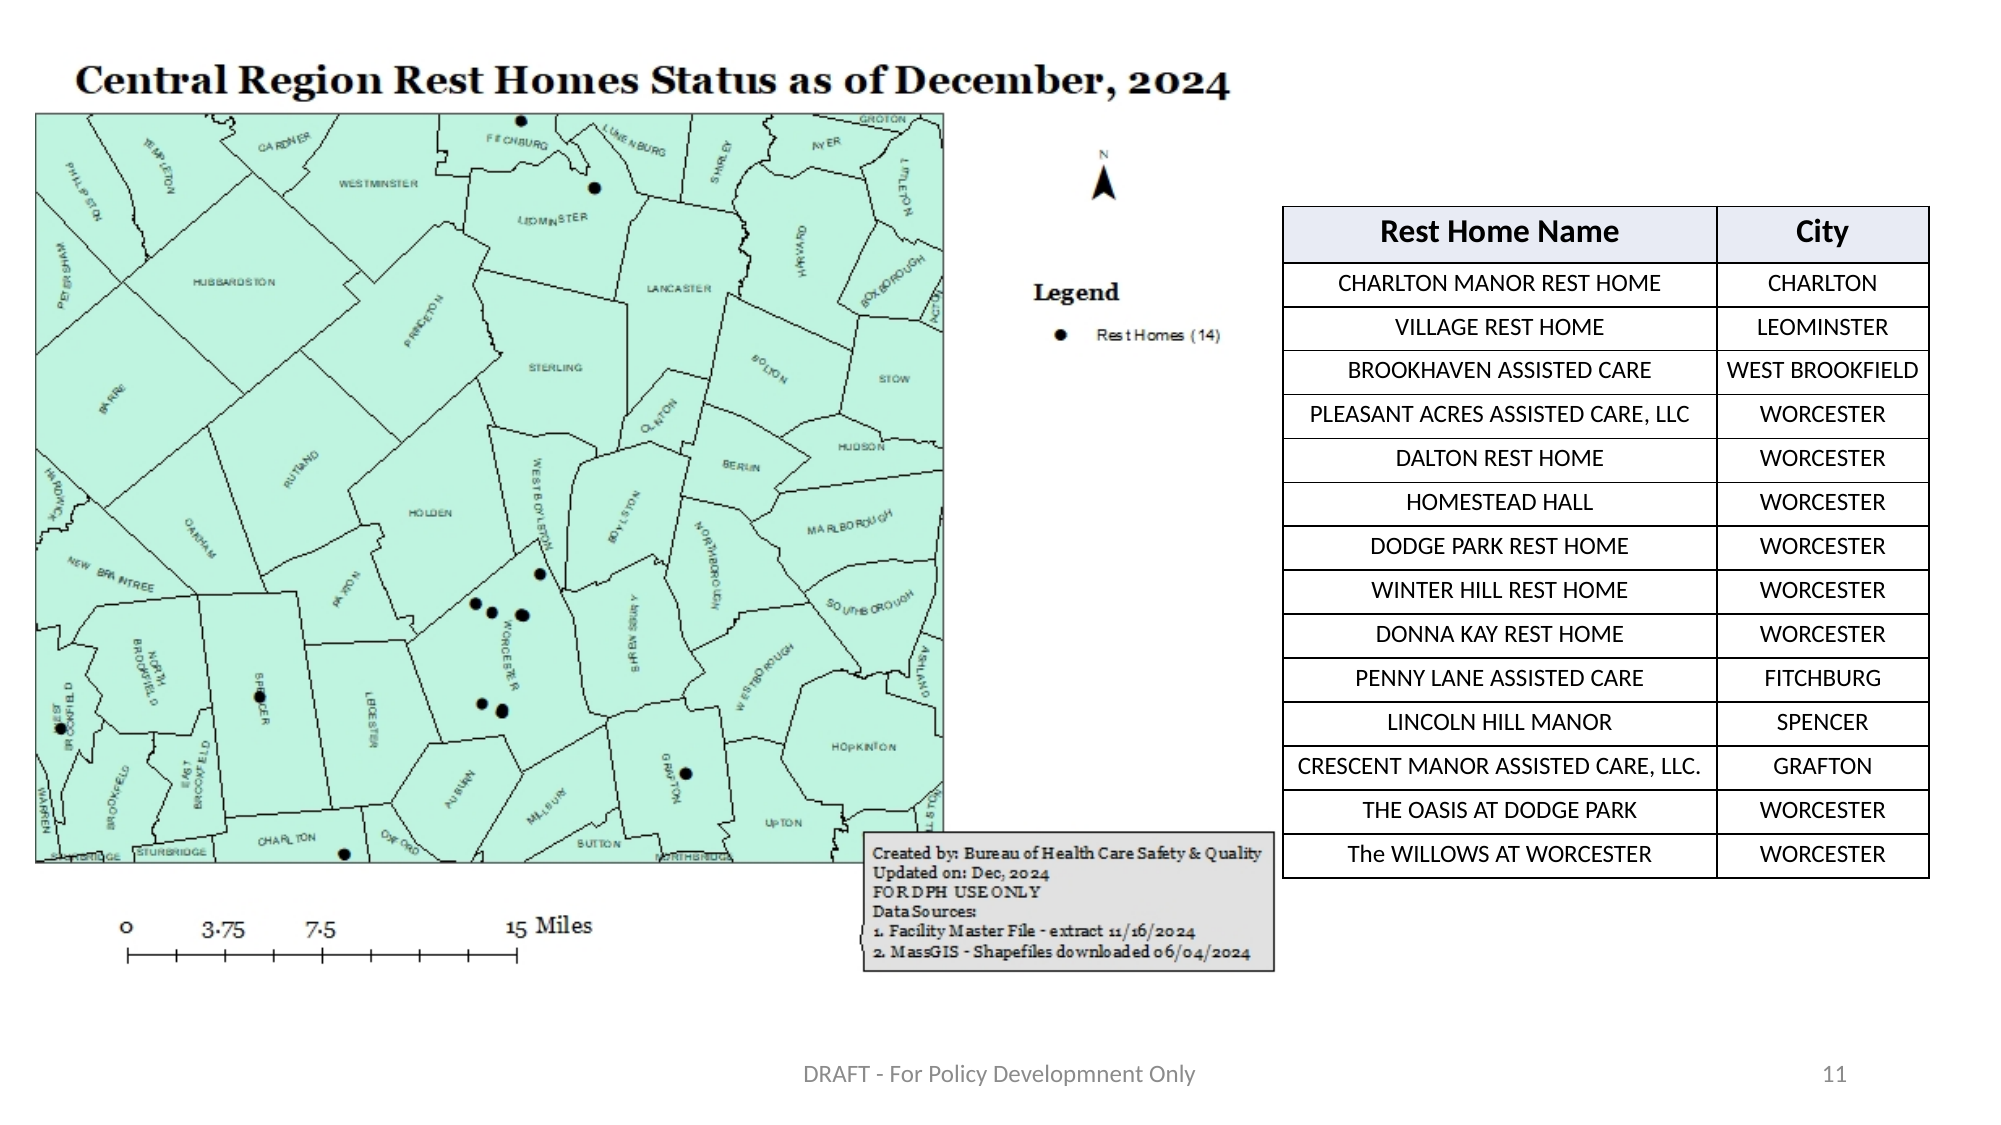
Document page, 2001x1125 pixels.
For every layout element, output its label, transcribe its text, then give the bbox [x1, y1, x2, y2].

table_header Rest Home Name [1284, 207, 1716, 262]
table_cell WORCESTER [1718, 395, 1928, 438]
table_cell The WILLOWS AT WORCESTER [1284, 835, 1716, 877]
table_cell WORCESTER [1718, 791, 1928, 833]
table_cell WORCESTER [1718, 439, 1928, 482]
table_cell PLEASANT ACRES ASSISTED CARE, LLC [1284, 395, 1716, 438]
table_cell WORCESTER [1718, 483, 1928, 525]
footer DRAFT - For Policy Developmnent Only [662, 1042, 1338, 1103]
table_cell FITCHBURG [1718, 659, 1928, 701]
table_cell THE OASIS AT DODGE PARK [1284, 791, 1716, 833]
table_cell WORCESTER [1718, 571, 1928, 613]
table_cell WORCESTER [1718, 527, 1928, 569]
table_cell GRAFTON [1718, 747, 1928, 789]
table_cell PENNY LANE ASSISTED CARE [1284, 659, 1716, 701]
table_cell VILLAGE REST HOME [1284, 308, 1716, 350]
slide_number 11 [1412, 1042, 1863, 1103]
table_cell LINCOLN HILL MANOR [1284, 703, 1716, 745]
table_cell WORCESTER [1718, 615, 1928, 657]
table_cell BROOKHAVEN ASSISTED CARE [1284, 351, 1716, 394]
table_cell WINTER HILL REST HOME [1284, 571, 1716, 613]
table_cell SPENCER [1718, 703, 1928, 745]
table_header City [1718, 207, 1928, 262]
table_cell HOMESTEAD HALL [1284, 483, 1716, 525]
table_cell DONNA KAY REST HOME [1284, 615, 1716, 657]
table_cell WEST BROOKFIELD [1718, 351, 1928, 394]
table_cell DODGE PARK REST HOME [1284, 527, 1716, 569]
table_cell DALTON REST HOME [1284, 439, 1716, 482]
table_cell CHARLTON [1718, 264, 1928, 306]
table_cell CHARLTON MANOR REST HOME [1284, 264, 1716, 306]
picture [35, 47, 1280, 977]
table_cell WORCESTER [1718, 835, 1928, 877]
table_cell LEOMINSTER [1718, 308, 1928, 350]
table_cell CRESCENT MANOR ASSISTED CARE, LLC. [1284, 747, 1716, 789]
